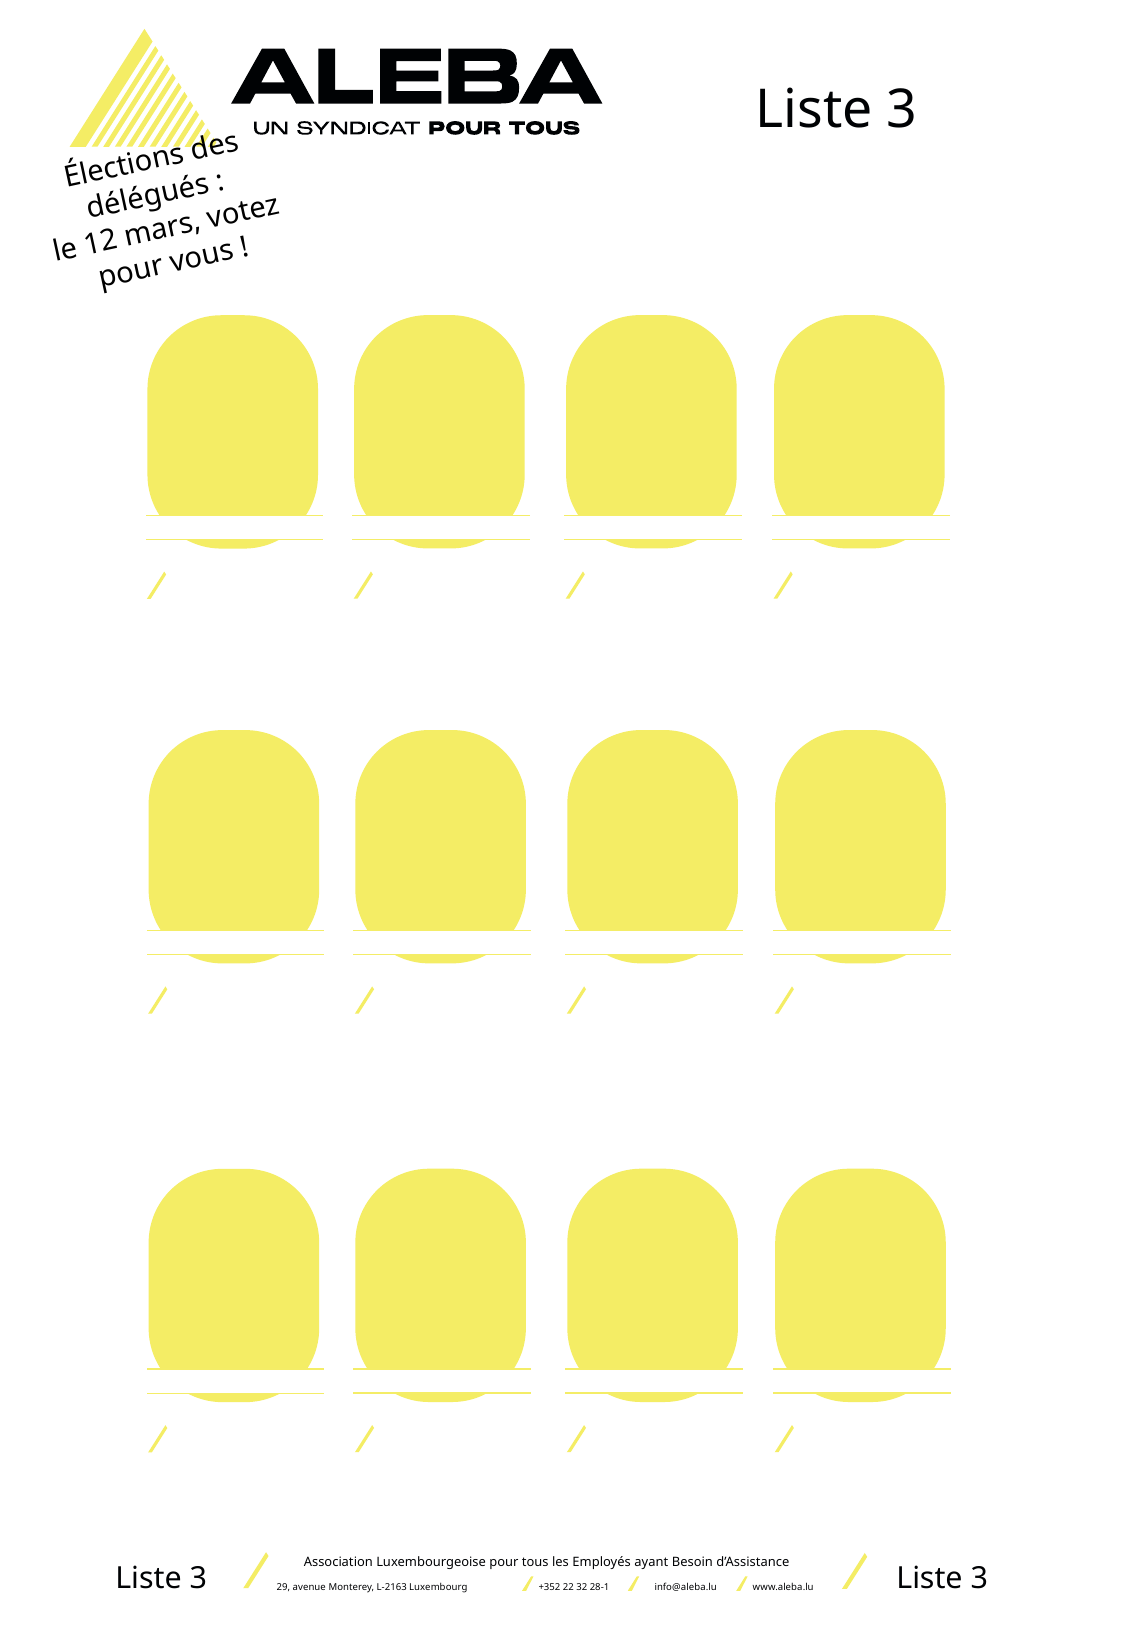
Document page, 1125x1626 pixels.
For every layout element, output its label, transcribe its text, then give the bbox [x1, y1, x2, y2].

picture [774, 729, 946, 964]
picture [354, 729, 526, 964]
picture [565, 314, 737, 549]
picture [147, 1168, 319, 1403]
picture [354, 1168, 526, 1403]
picture [566, 1168, 738, 1403]
picture [147, 729, 319, 964]
picture [146, 314, 318, 549]
picture [774, 1168, 946, 1403]
picture [566, 729, 738, 964]
picture [353, 314, 525, 549]
picture [773, 314, 945, 549]
text_box Élections des délégués : le 12 mars, votez pour vous ! [0, 100, 331, 318]
